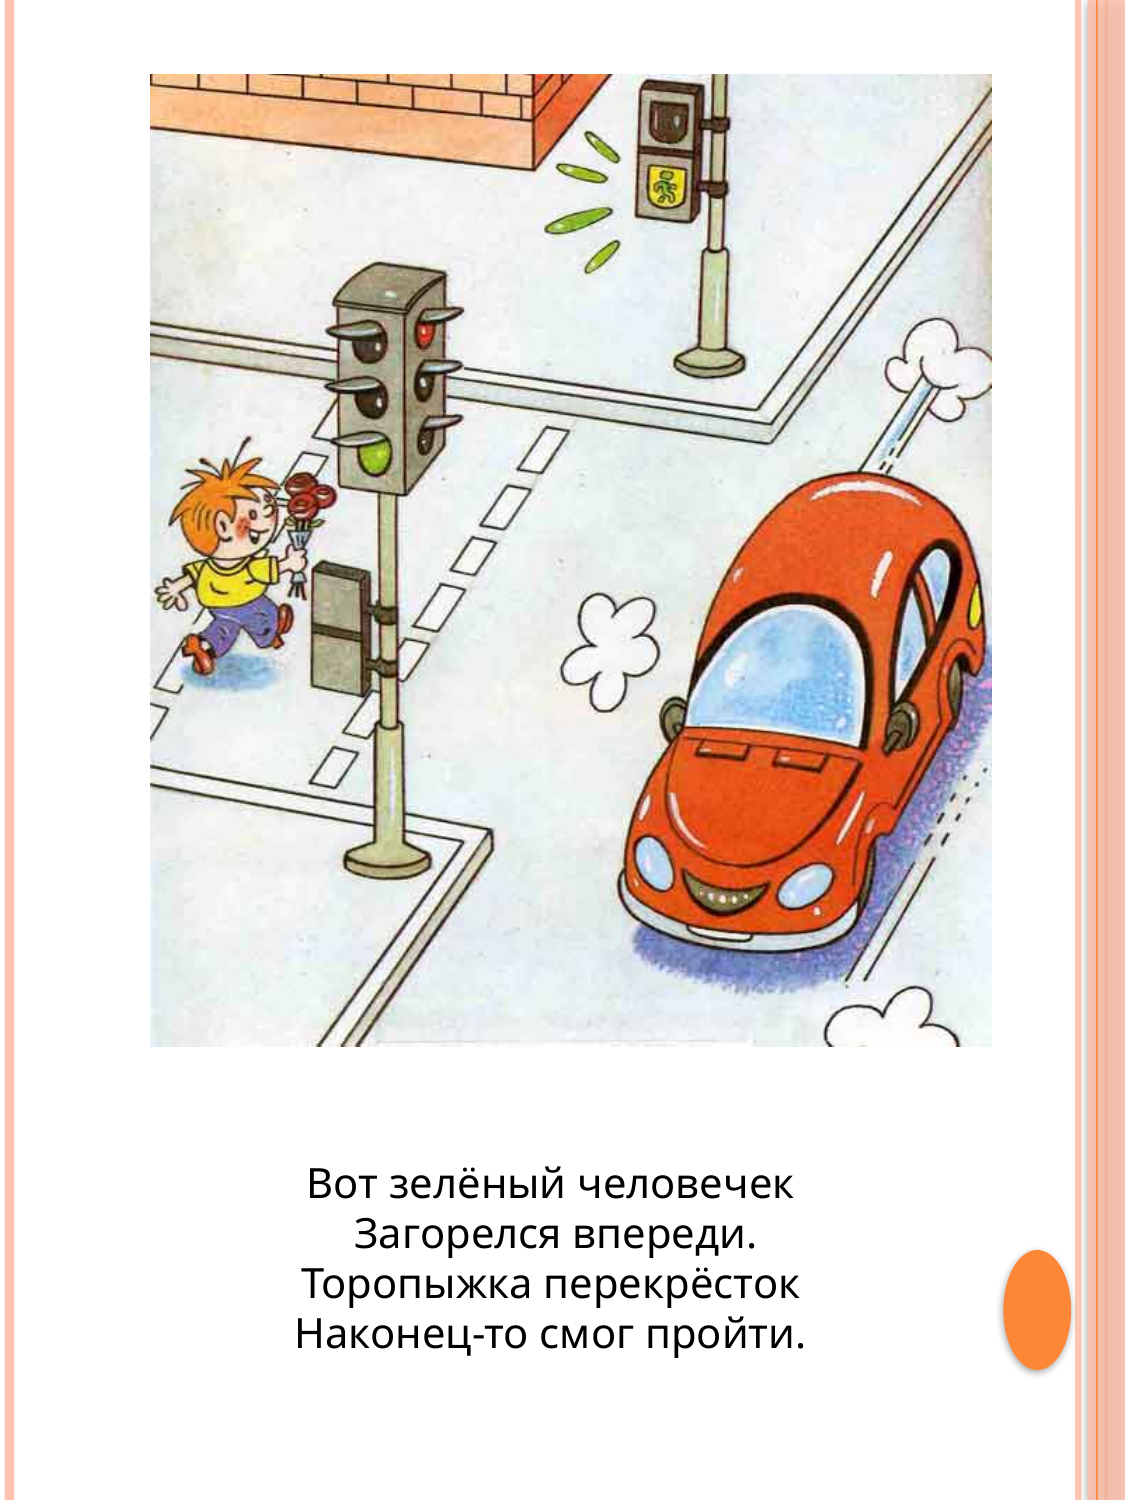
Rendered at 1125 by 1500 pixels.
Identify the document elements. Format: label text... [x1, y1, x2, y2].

text_box Вот зелёный человечек Загорелся впереди. Торопыжка перекрёсток Наконец-то смог пройти. [249, 1149, 863, 1365]
picture [149, 74, 992, 1048]
